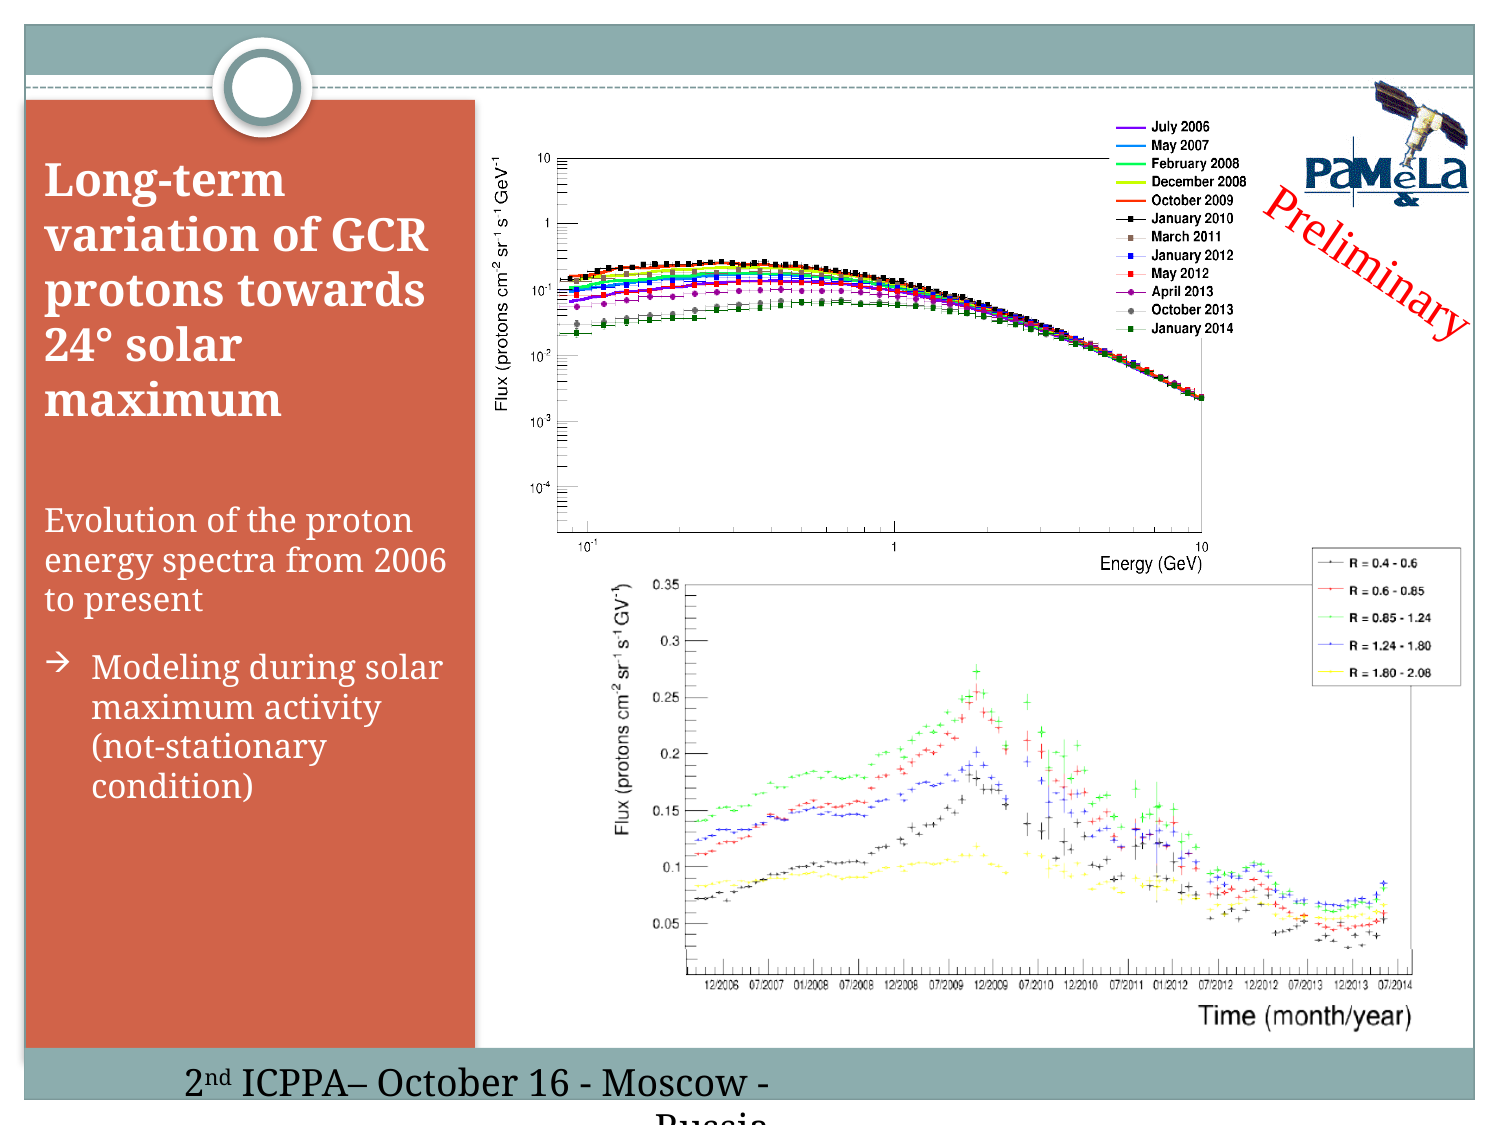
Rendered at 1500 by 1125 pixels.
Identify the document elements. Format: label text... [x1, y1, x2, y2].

footer 2nd ICPPA– October 16 - Moscow - Russia [50, 1051, 785, 1112]
text_box Preliminary [1340, 194, 1500, 367]
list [450, 113, 1334, 612]
text_box Evolution of the proton energy spectra from 2006 to present Modeling during solar maximum activity (not-stationary condition) [29, 491, 479, 1005]
picture [572, 538, 1471, 1050]
title Long-term variation of GCR protons towards 24° solar maximum [29, 149, 443, 433]
picture [1301, 78, 1471, 208]
